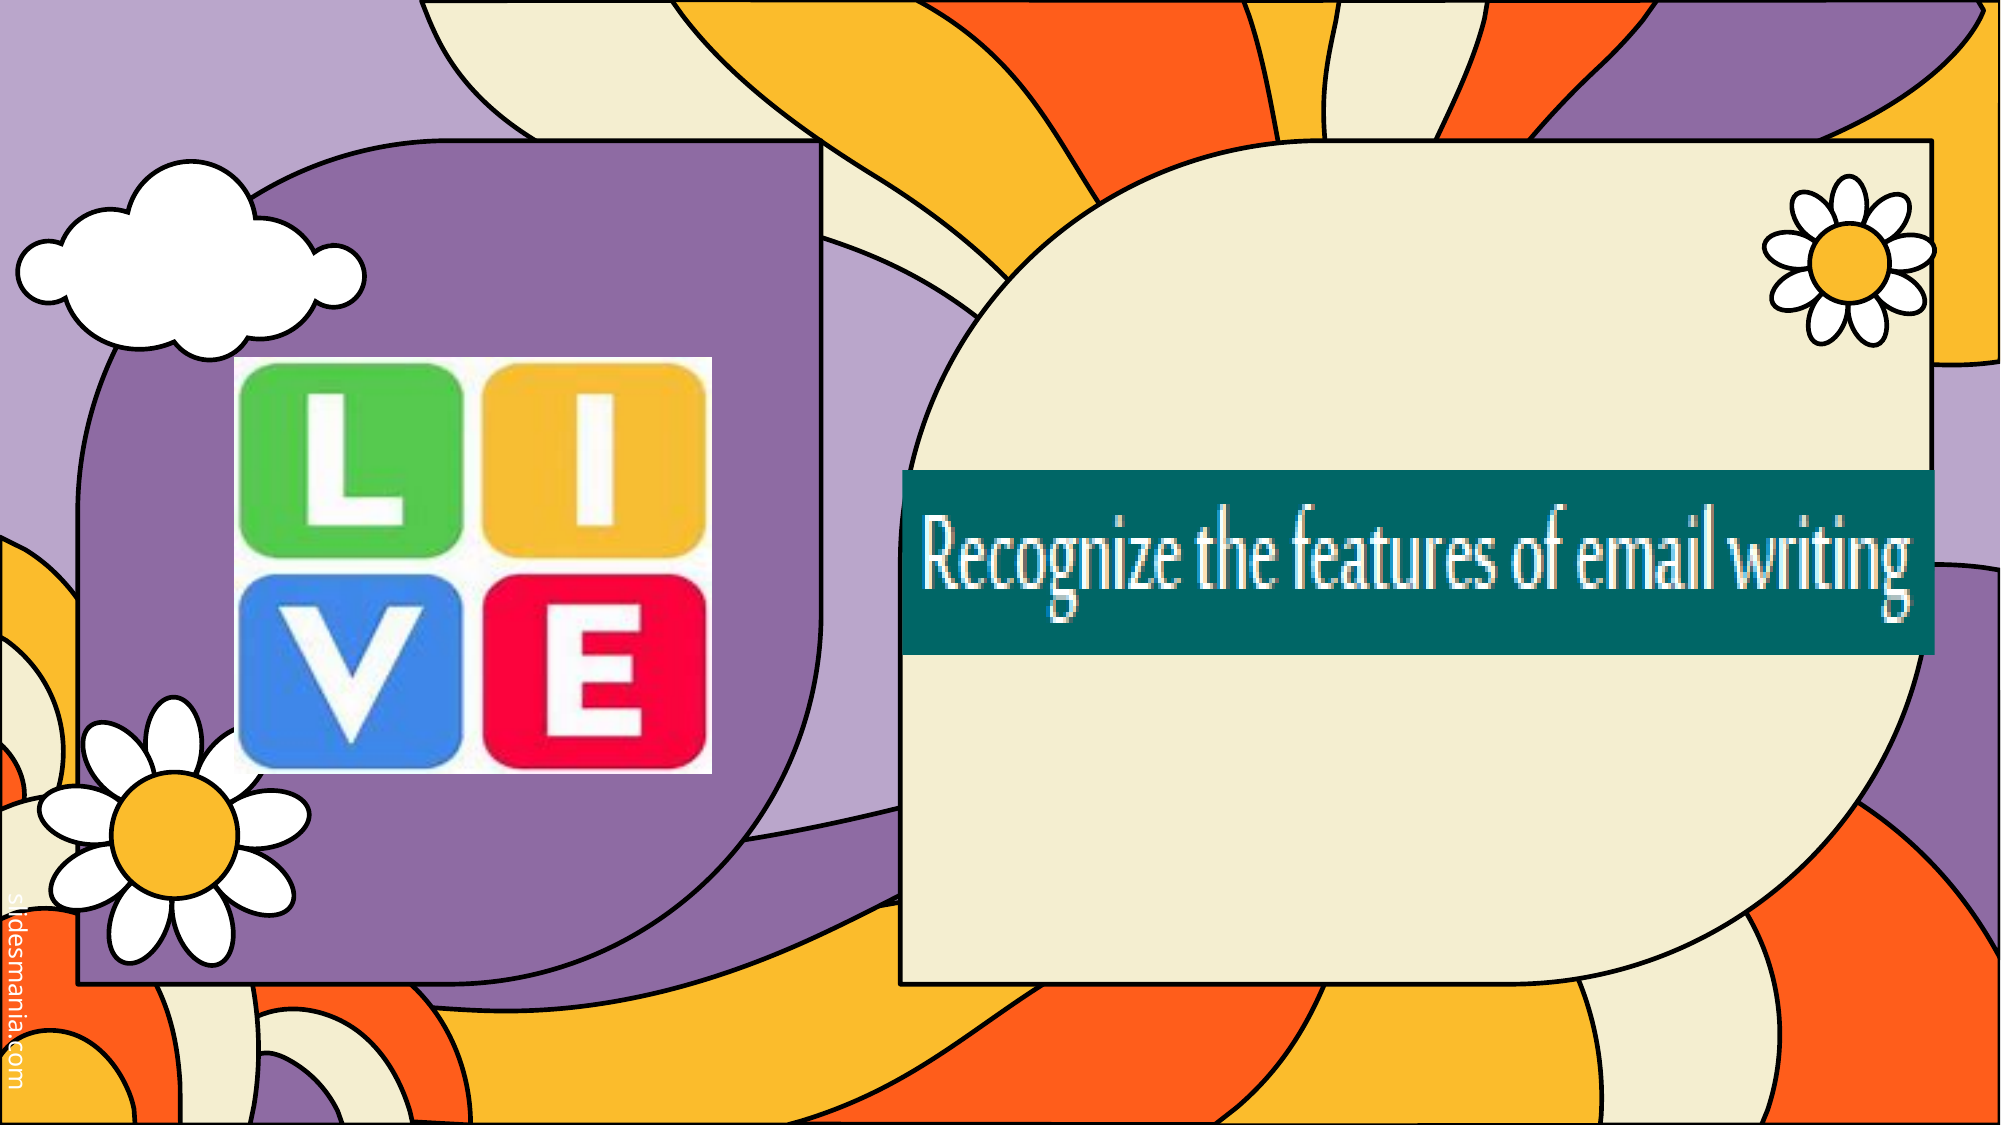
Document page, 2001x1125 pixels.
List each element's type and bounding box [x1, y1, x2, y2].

text_box [39, 696, 310, 966]
picture [233, 356, 712, 774]
text_box [1764, 175, 1935, 346]
picture [902, 470, 1935, 655]
text_box [17, 161, 365, 361]
